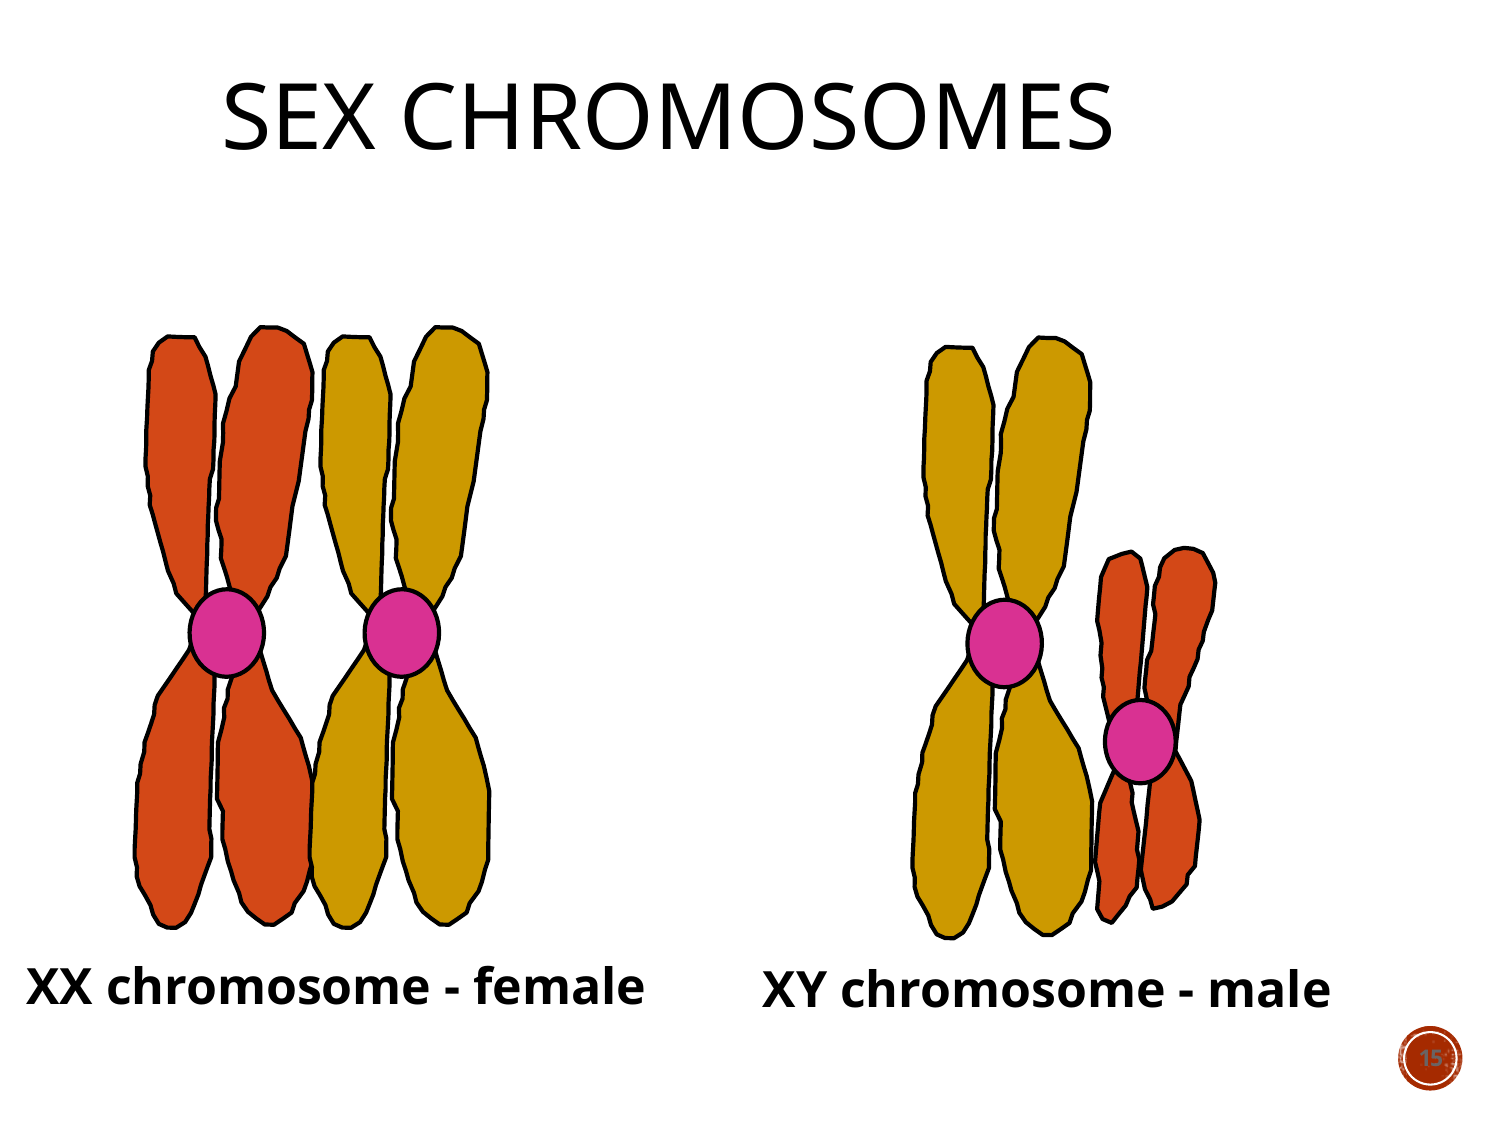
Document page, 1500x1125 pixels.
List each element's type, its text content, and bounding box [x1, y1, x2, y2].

text_box XX chromosome - female [11, 947, 662, 1023]
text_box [915, 340, 1214, 936]
slide_number 15 [1391, 1028, 1471, 1089]
title Sex Chromosomes [75, 52, 1263, 188]
text_box XY chromosome - male [747, 949, 1347, 1025]
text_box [137, 330, 488, 926]
